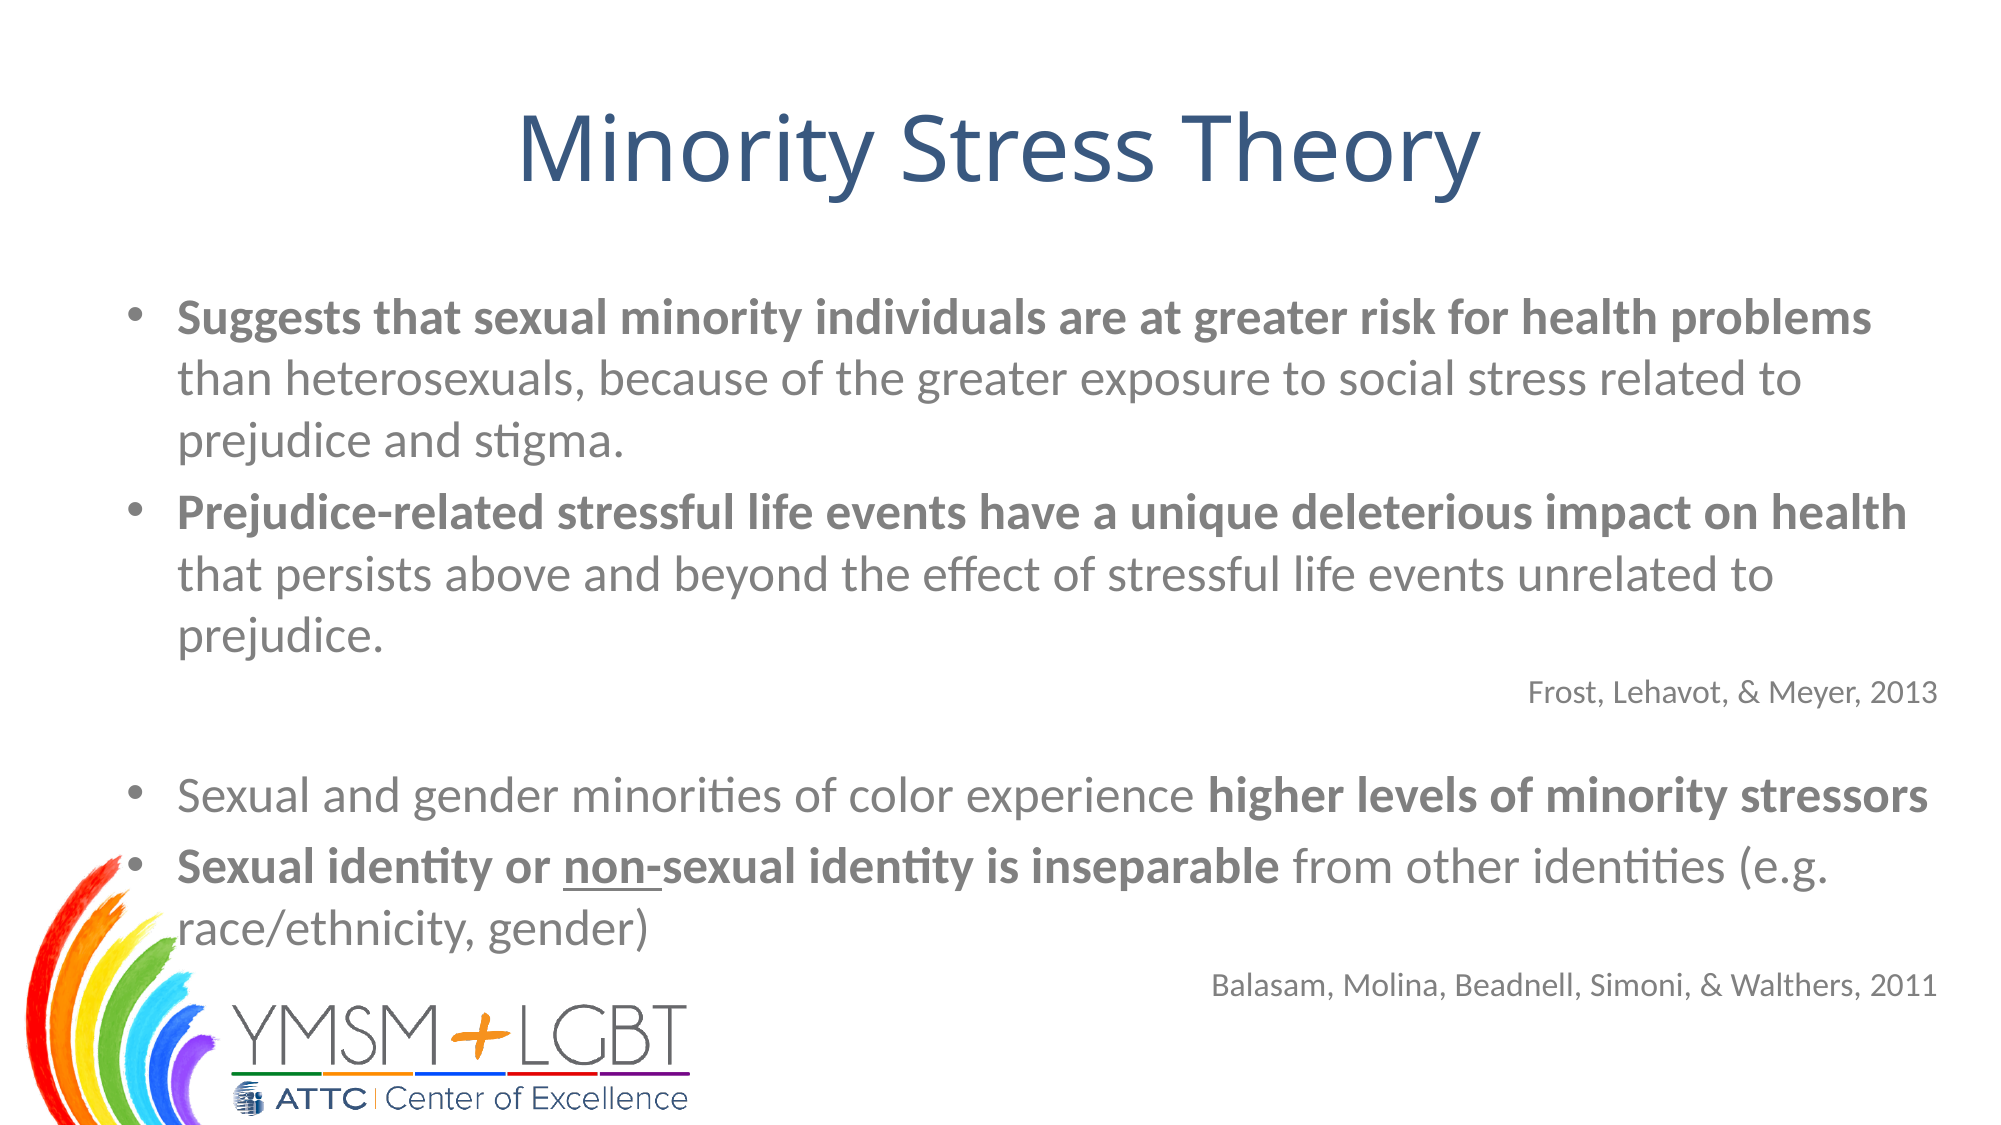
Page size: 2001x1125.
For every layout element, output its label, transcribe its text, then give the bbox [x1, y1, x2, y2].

list Suggests that sexual minority individuals are at greater risk for health problems than heterosexuals, because of the greater exposure to social stress related to prejudice and stigma. Prejudice-related stressful life events have a unique deleterious impact on health that persists above and beyond the effect of stressful life events unrelated to prejudice. Frost, Lehavot, & Meyer, 2013 Sexual and gender minorities of color experience higher levels of minority stressors Sexual identity or non-sexual identity is inseparable from other identities (e.g. race/ethnicity, gender) Balasam, Molina, Beadnell, Simoni, & Walthers, 2011 [111, 275, 1953, 1055]
title Minority Stress Theory [41, 37, 1956, 251]
picture [18, 848, 697, 1125]
